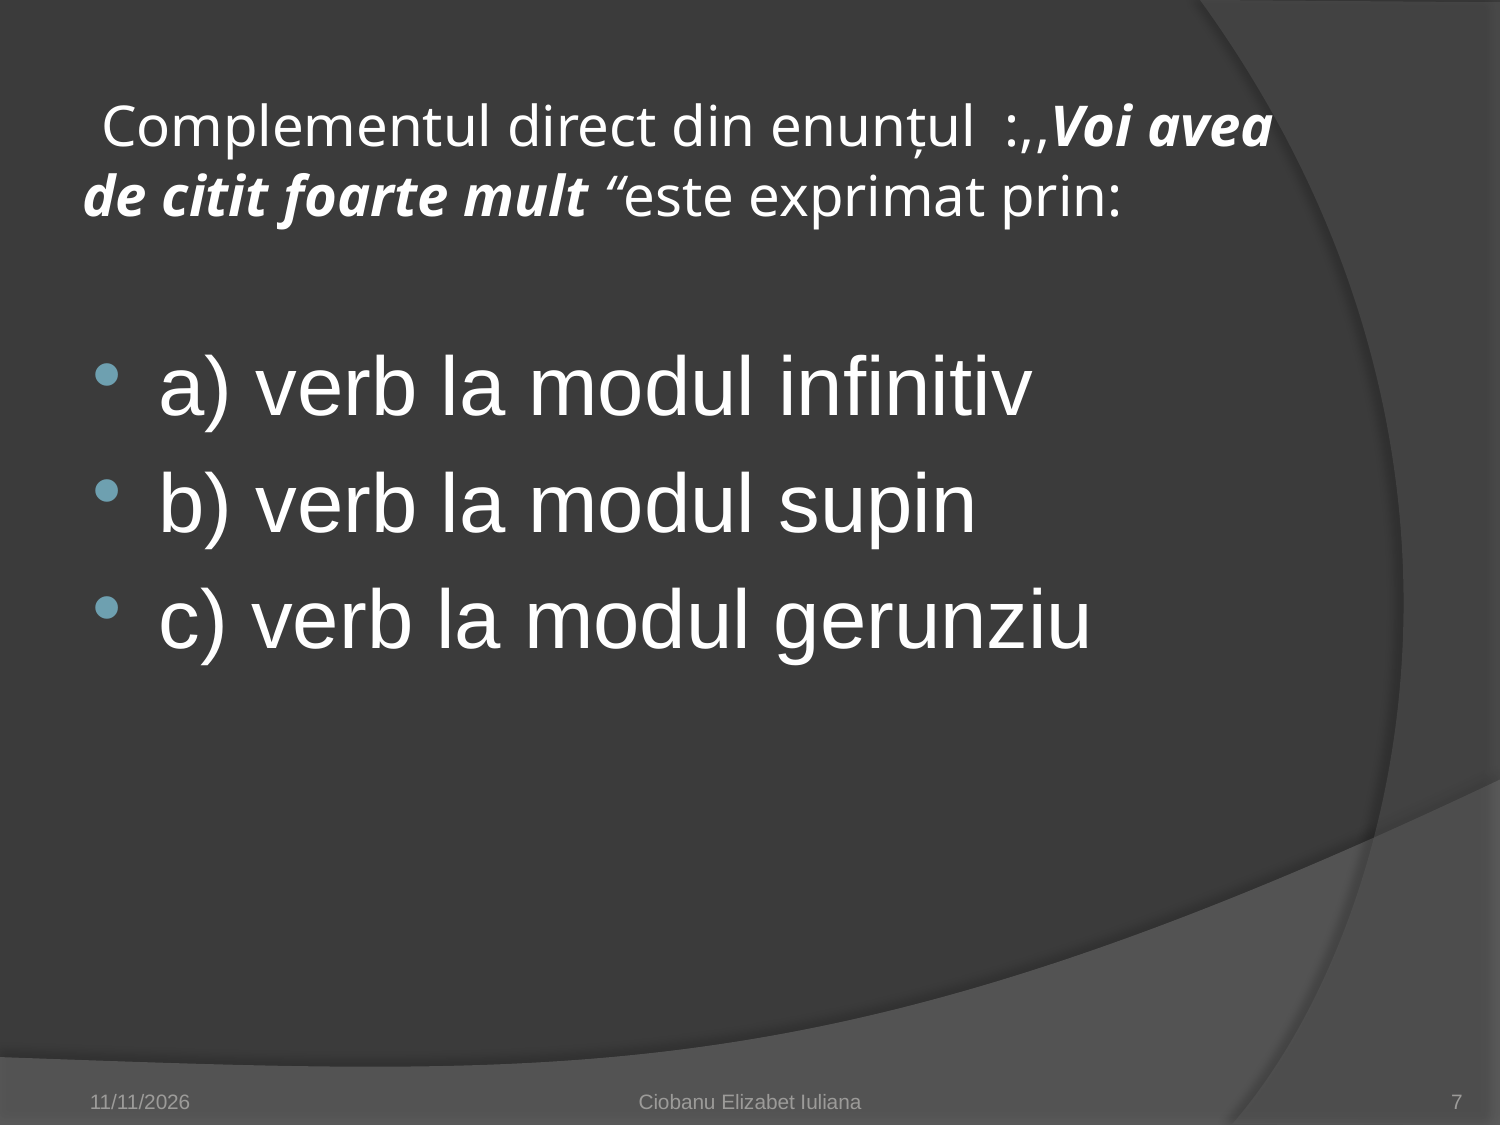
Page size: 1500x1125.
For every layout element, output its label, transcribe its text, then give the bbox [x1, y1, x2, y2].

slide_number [75, 1053, 425, 1114]
footer Ciobanu Elizabet Iuliana [512, 1053, 988, 1114]
title Complementul direct din enunţul :,,Voi avea de citit foarte mult “este exprimat prin: [75, 45, 1300, 324]
list a) verb la modul infinitiv b) verb la modul supin c) verb la modul gerunziu [75, 324, 1300, 1005]
slide_number 7 [1337, 1053, 1463, 1114]
